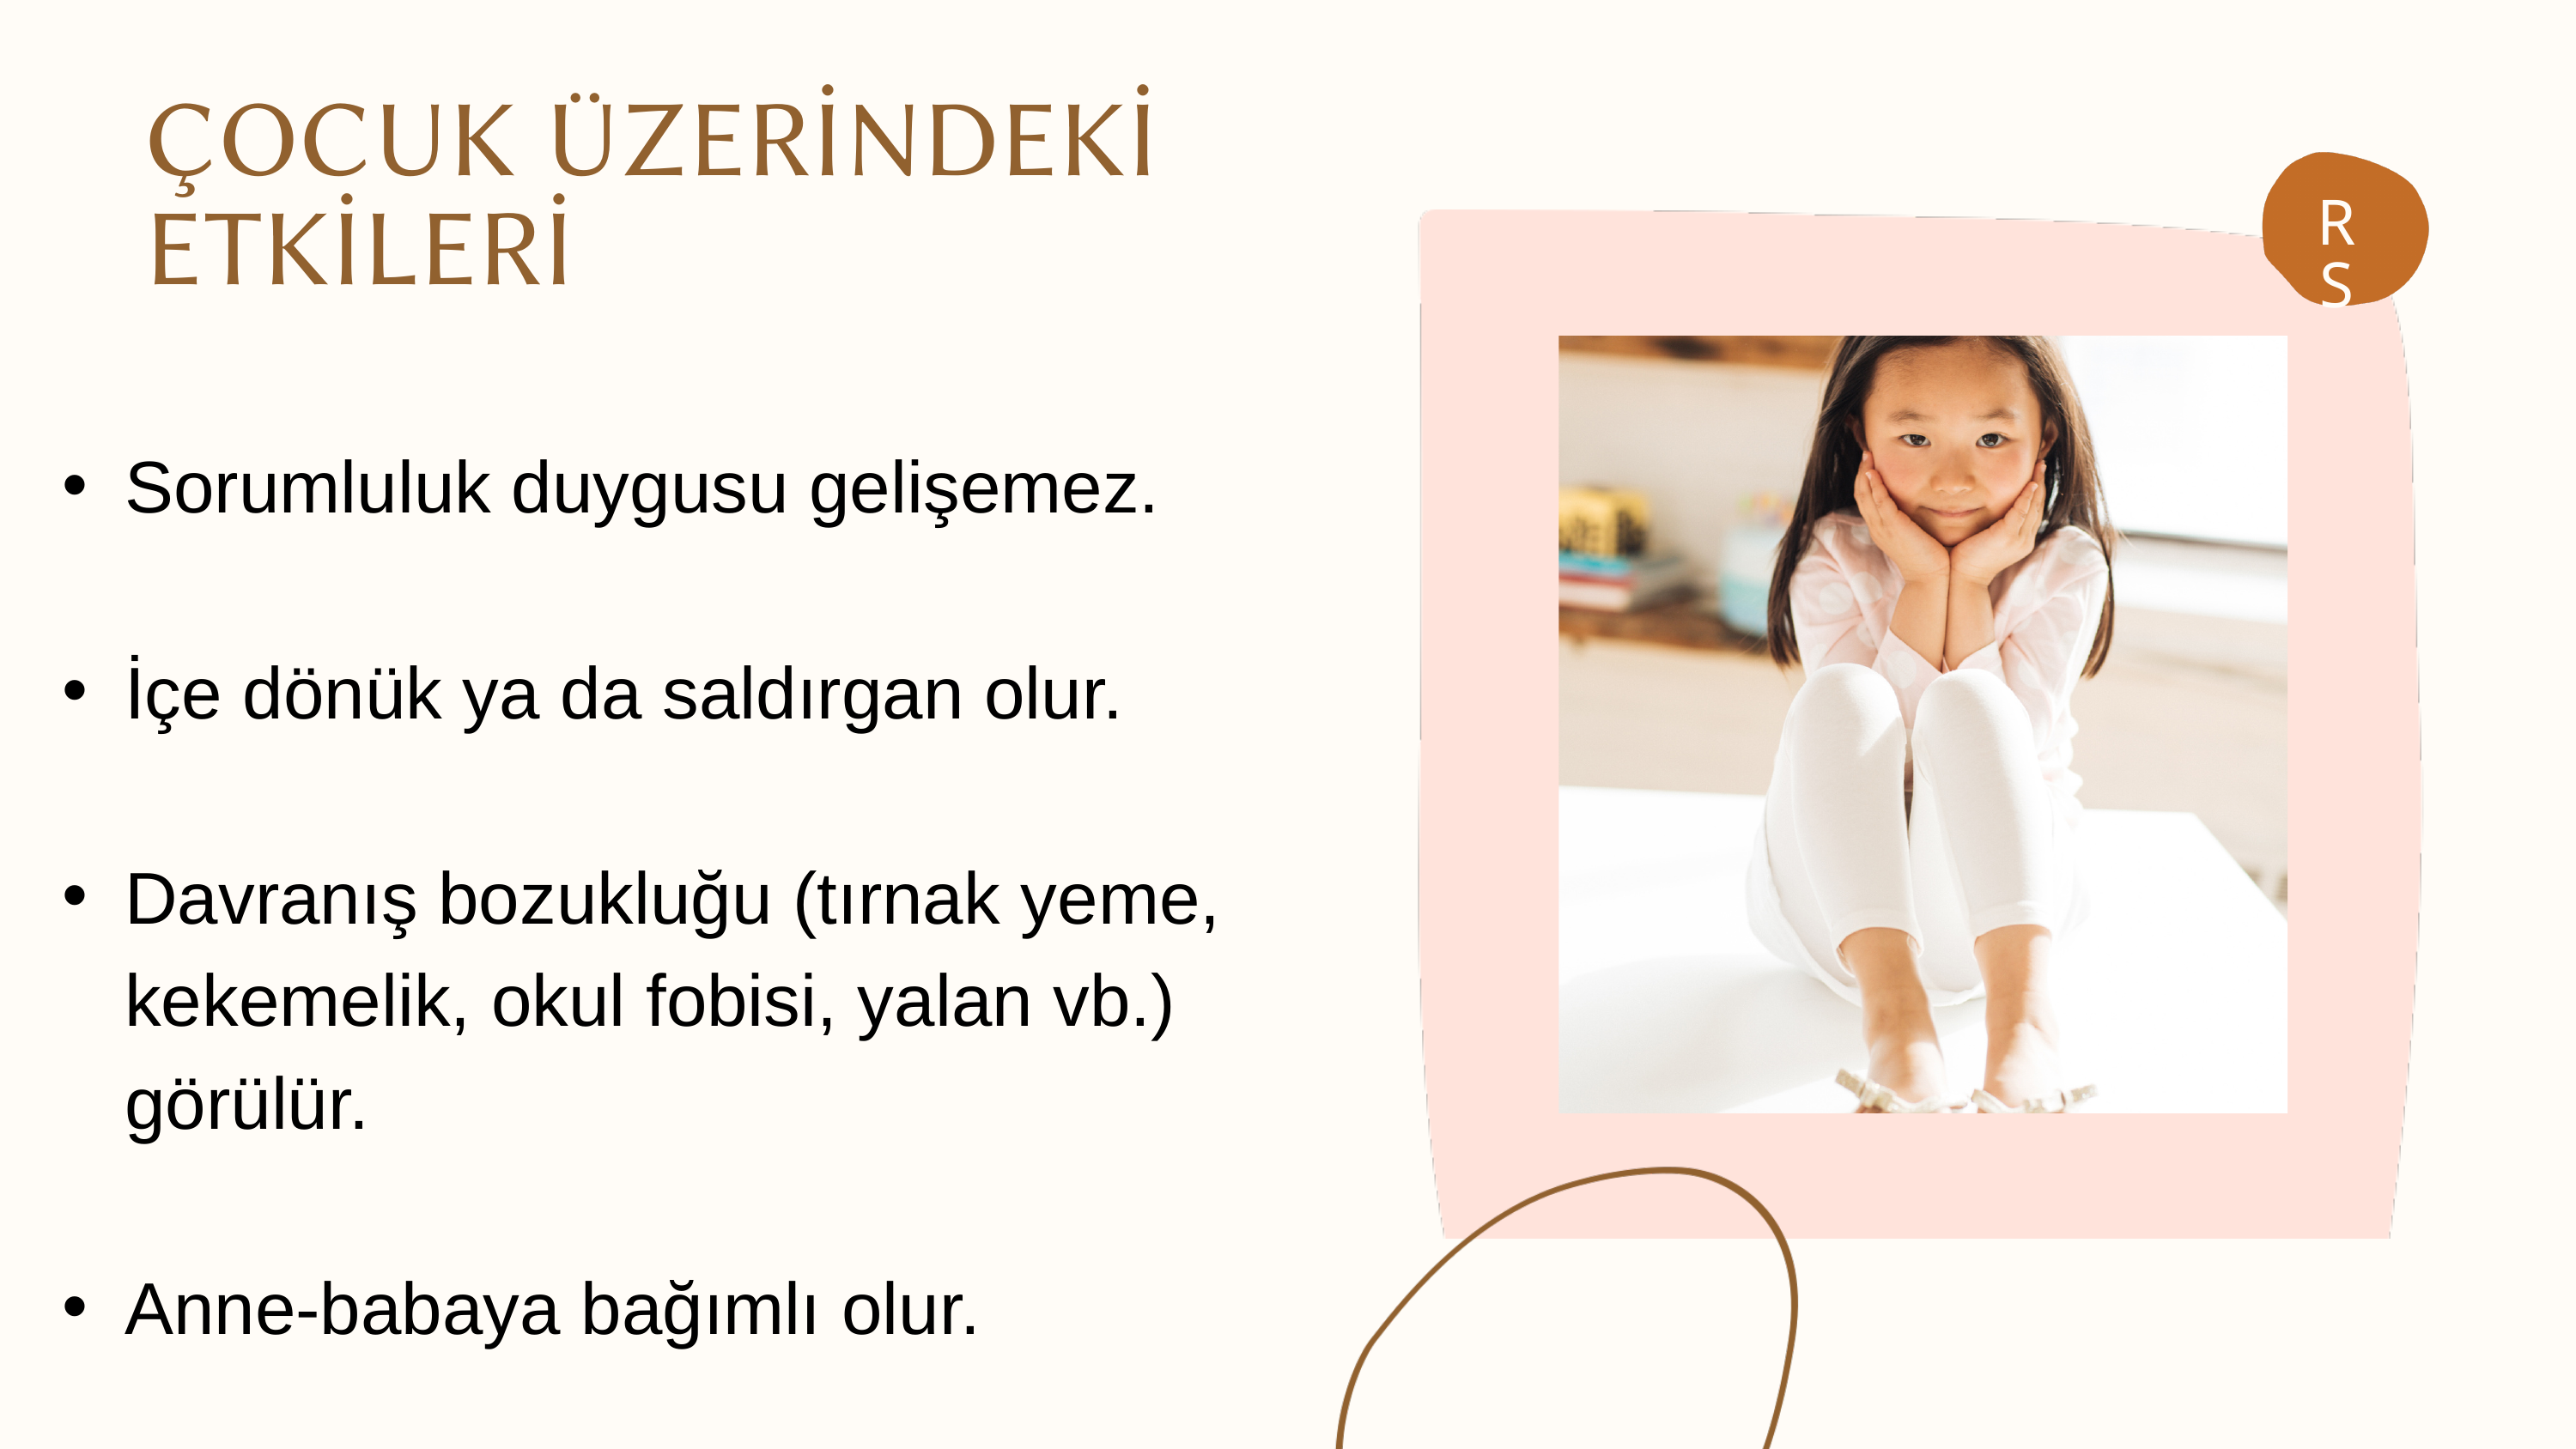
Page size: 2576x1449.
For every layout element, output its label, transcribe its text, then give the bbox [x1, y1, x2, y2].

text_box ÇOCUK ÜZERİNDEKİ ETKİLERİ [144, 88, 1355, 307]
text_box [2257, 152, 2432, 306]
text_box Sorumluluk duygusu gelişemez. İçe dönük ya da saldırgan olur. Davranış bozukluğu (tırnak yeme, kekemelik, okul fobisi, yalan vb.) görülür. Anne-babaya bağımlı olur. [0, 322, 1411, 1449]
picture [1304, 209, 2432, 1449]
